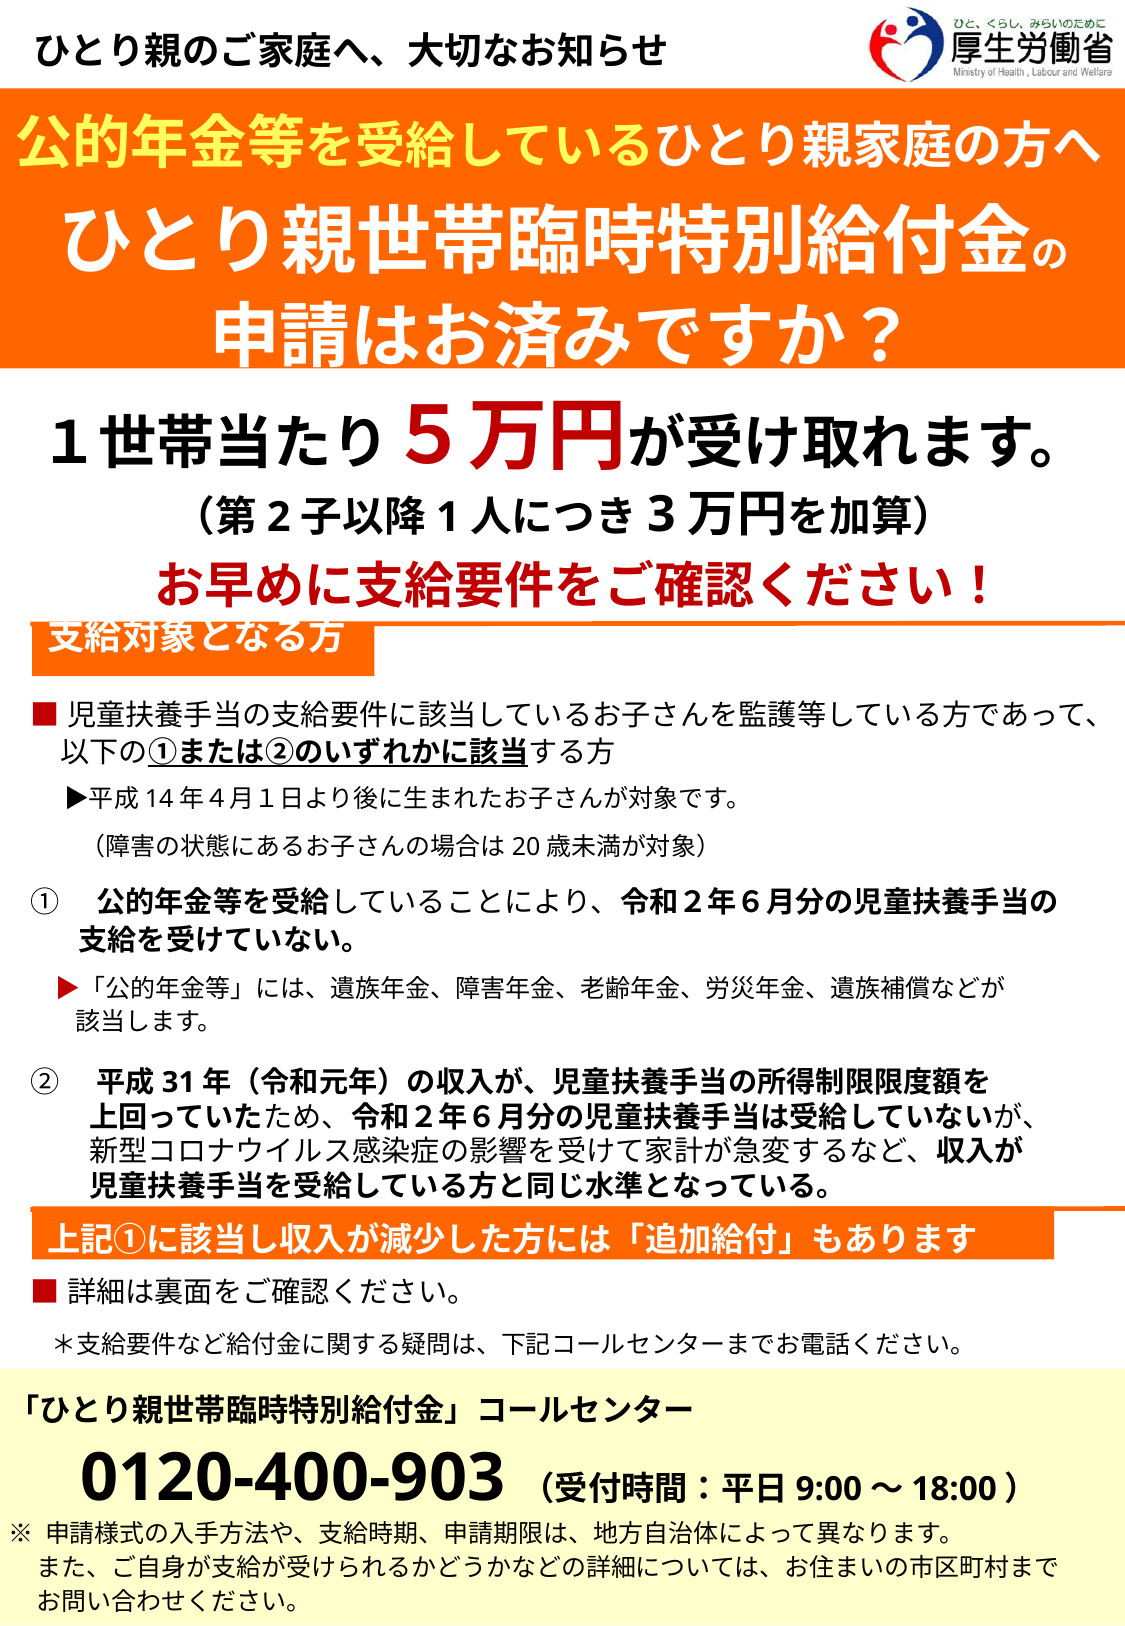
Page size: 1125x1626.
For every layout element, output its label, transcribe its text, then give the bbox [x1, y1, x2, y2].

text_box １世帯当たり５万円が受け取れます。 （第2子以降1人につき3万円を加算） [0, 376, 1125, 550]
text_box 「ひとり親世帯臨時特別給付金」コールセンター 0120-400-903（受付時間：平日9:00～18:00） ※ 申請様式の入手方法や、支給時期、申請期限は、地方自治体によって異なります。 また、ご自身が支給が受けられるかどうかなどの詳細については、お住まいの市区町村まで お問い合わせください。 [0, 1384, 1122, 1622]
text_box 上記①に該当し収入が減少した方には「追加給付」もあります [32, 1210, 1055, 1260]
text_box [0, 87, 1125, 369]
text_box 公的年金等を受給しているひとり親家庭の方へ [0, 125, 1120, 182]
text_box 支給対象となる方 [32, 625, 375, 677]
text_box [0, 1368, 1125, 1625]
text_box ■児童扶養手当の支給要件に該当しているお子さんを監護等している方であって、以下の①または②のいずれかに該当する方 ▶平成14年４月１日より後に生まれたお子さんが対象です。 （障害の状態にあるお子さんの場合は20歳未満が対象） ① 公的年金等を受給していることにより、令和２年６月分の児童扶養手当の 支給を受けていない。 ▶「公的年金等」には、遺族年金、障害年金、老齢年金、労災年金、遺族補償などが 該当します。 ② 平成31年（令和元年）の収入が、児童扶養手当の所得制限限度額を 上回っていたため、令和２年６月分の児童扶養手当は受給していないが、 新型コロナウイルス感染症の影響を受けて家計が急変するなど、収入が 児童扶養手当を受給している方と同じ水準となっている。 [19, 686, 1112, 1211]
text_box ＊支給要件など給付金に関する疑問は、下記コールセンターまでお電話ください。 [36, 1316, 1082, 1366]
text_box ひとり親世帯臨時特別給付金の [4, 185, 1125, 291]
text_box お早めに支給要件をご確認ください！ [15, 545, 1125, 621]
text_box ひとり親のご家庭へ、大切なお知らせ [18, 19, 763, 80]
text_box 申請はお済みですか？ [2, 283, 1124, 376]
text_box ■詳細は裏面をご確認ください。 [19, 1263, 1112, 1316]
picture [866, 5, 1118, 85]
